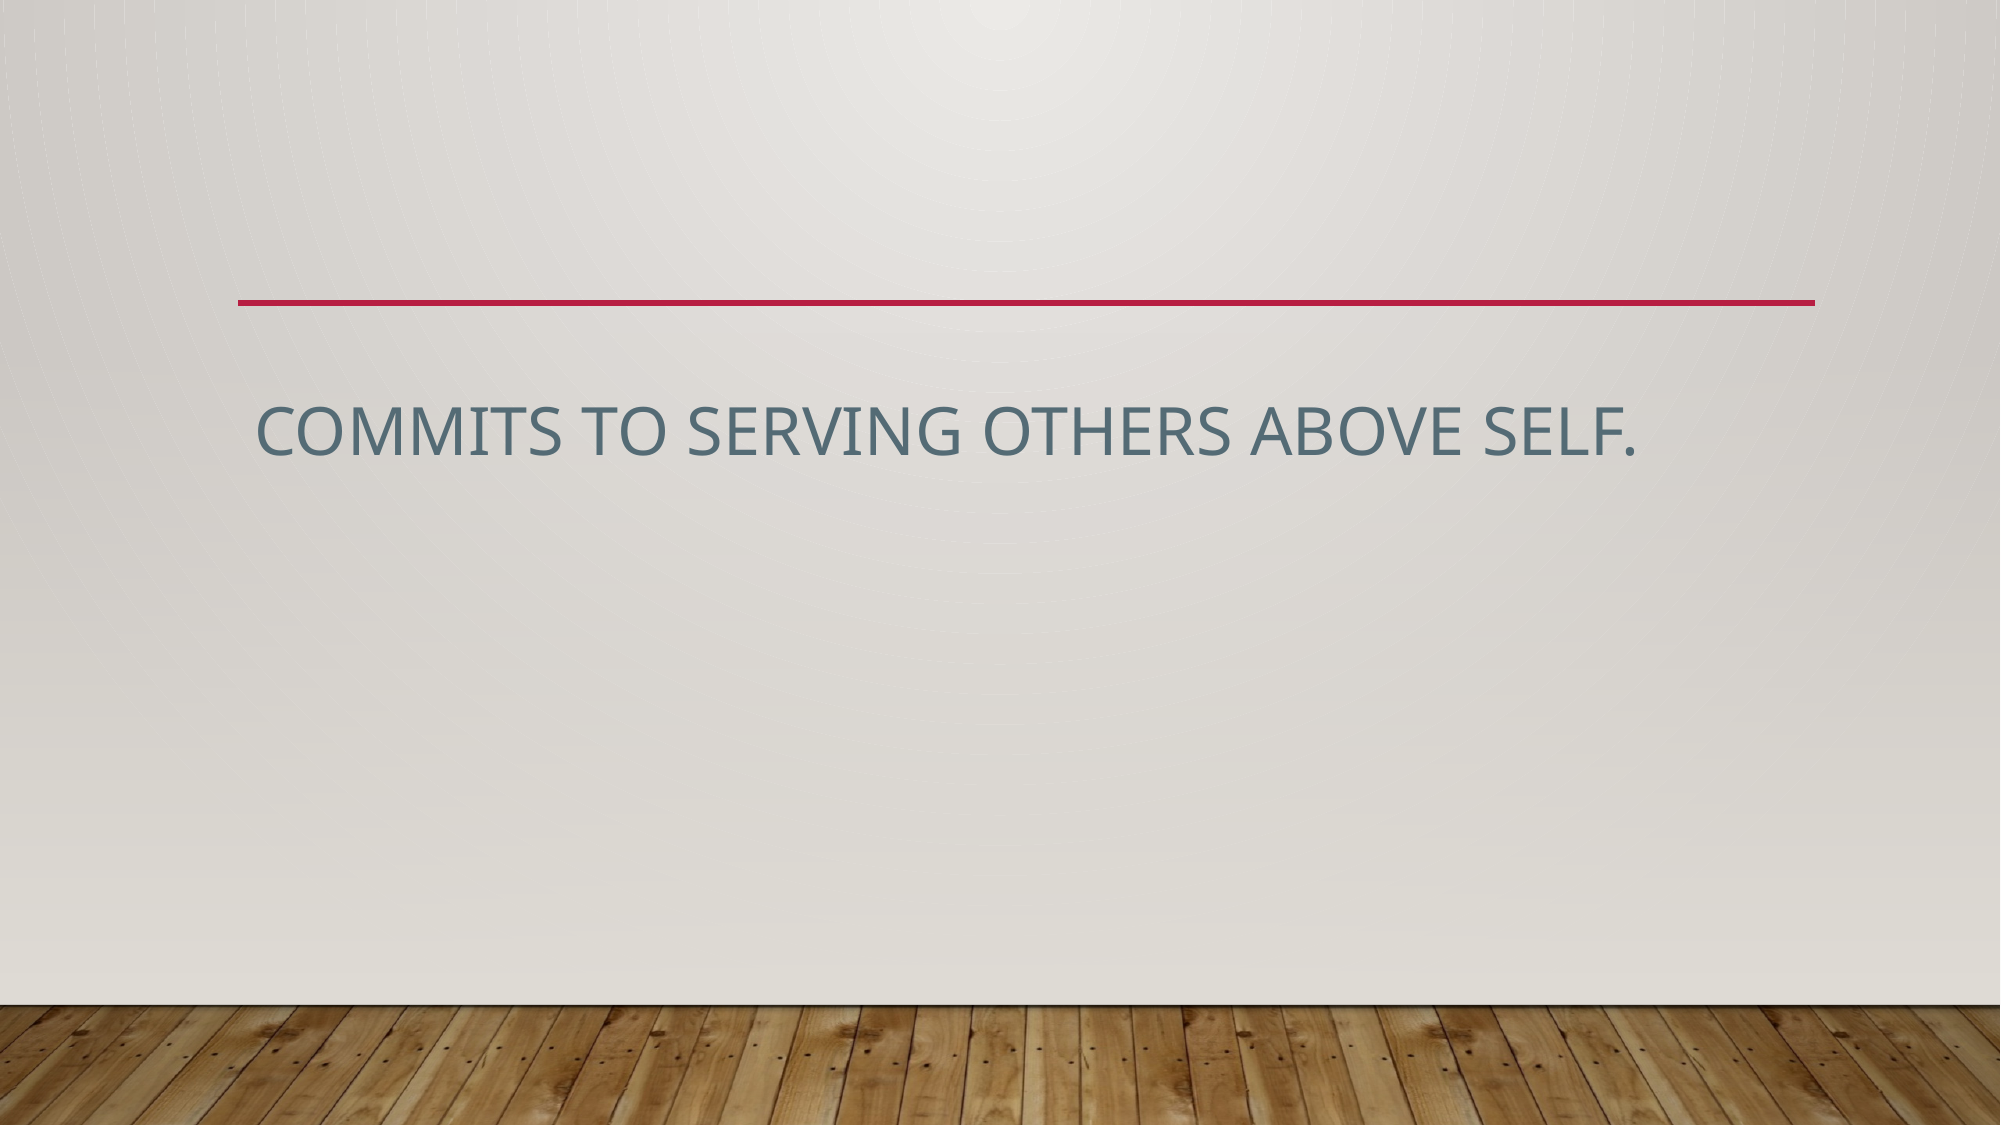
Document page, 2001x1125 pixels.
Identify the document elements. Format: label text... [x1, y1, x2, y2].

title Commits to serving others above self. [239, 390, 1815, 563]
picture [0, 1005, 2000, 1125]
